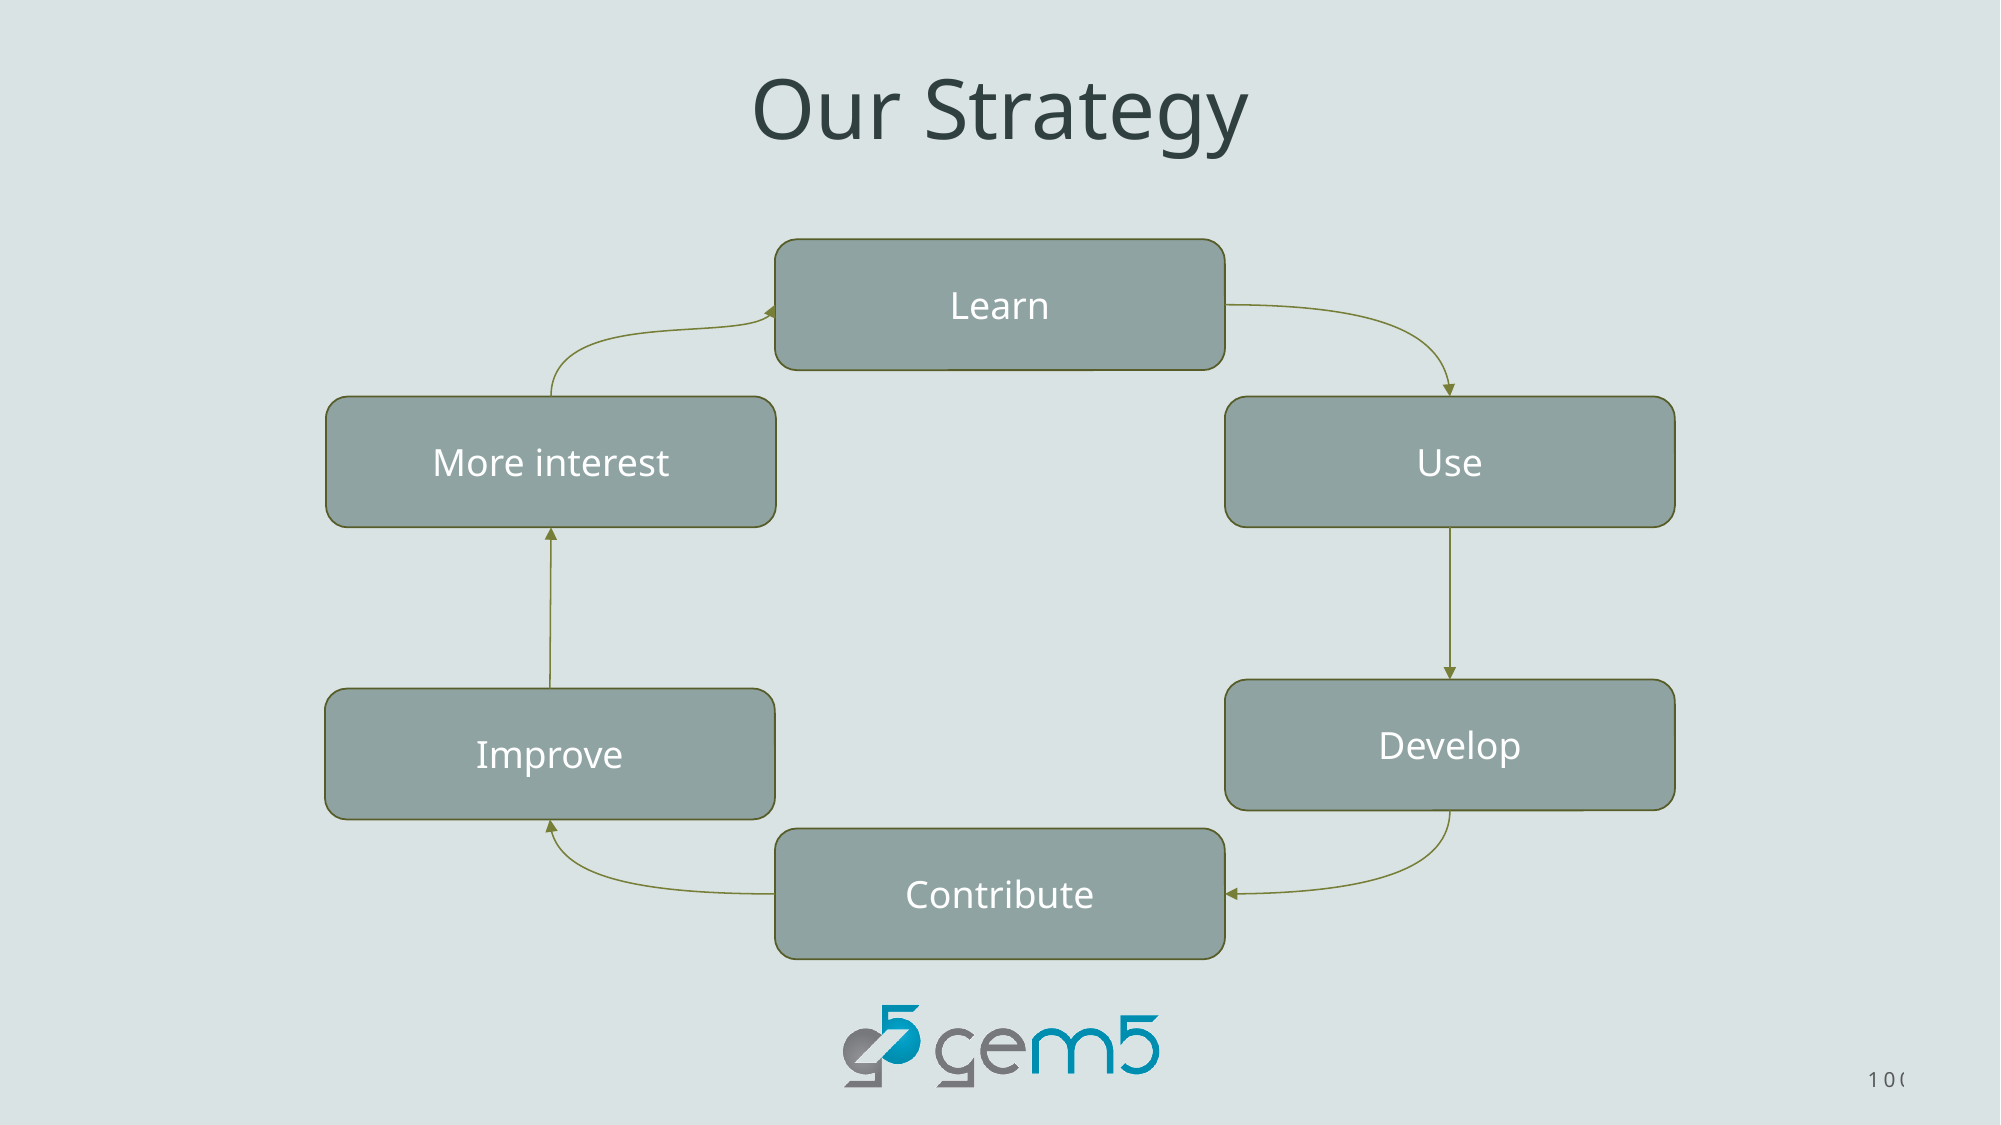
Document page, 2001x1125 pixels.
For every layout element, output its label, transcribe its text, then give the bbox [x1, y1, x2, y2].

text_box Contribute [774, 827, 1226, 961]
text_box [1295, 739, 1380, 965]
text_box Learn [774, 238, 1226, 372]
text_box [616, 238, 710, 463]
text_box Use [1224, 395, 1676, 529]
text_box Develop [1224, 678, 1676, 812]
slide_number 100 [1637, 1042, 1927, 1119]
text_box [549, 819, 776, 895]
picture [807, 965, 1193, 1120]
text_box Our Strategy [162, 64, 1838, 164]
text_box Improve [324, 687, 776, 821]
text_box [1224, 304, 1451, 397]
text_box More interest [325, 395, 777, 529]
